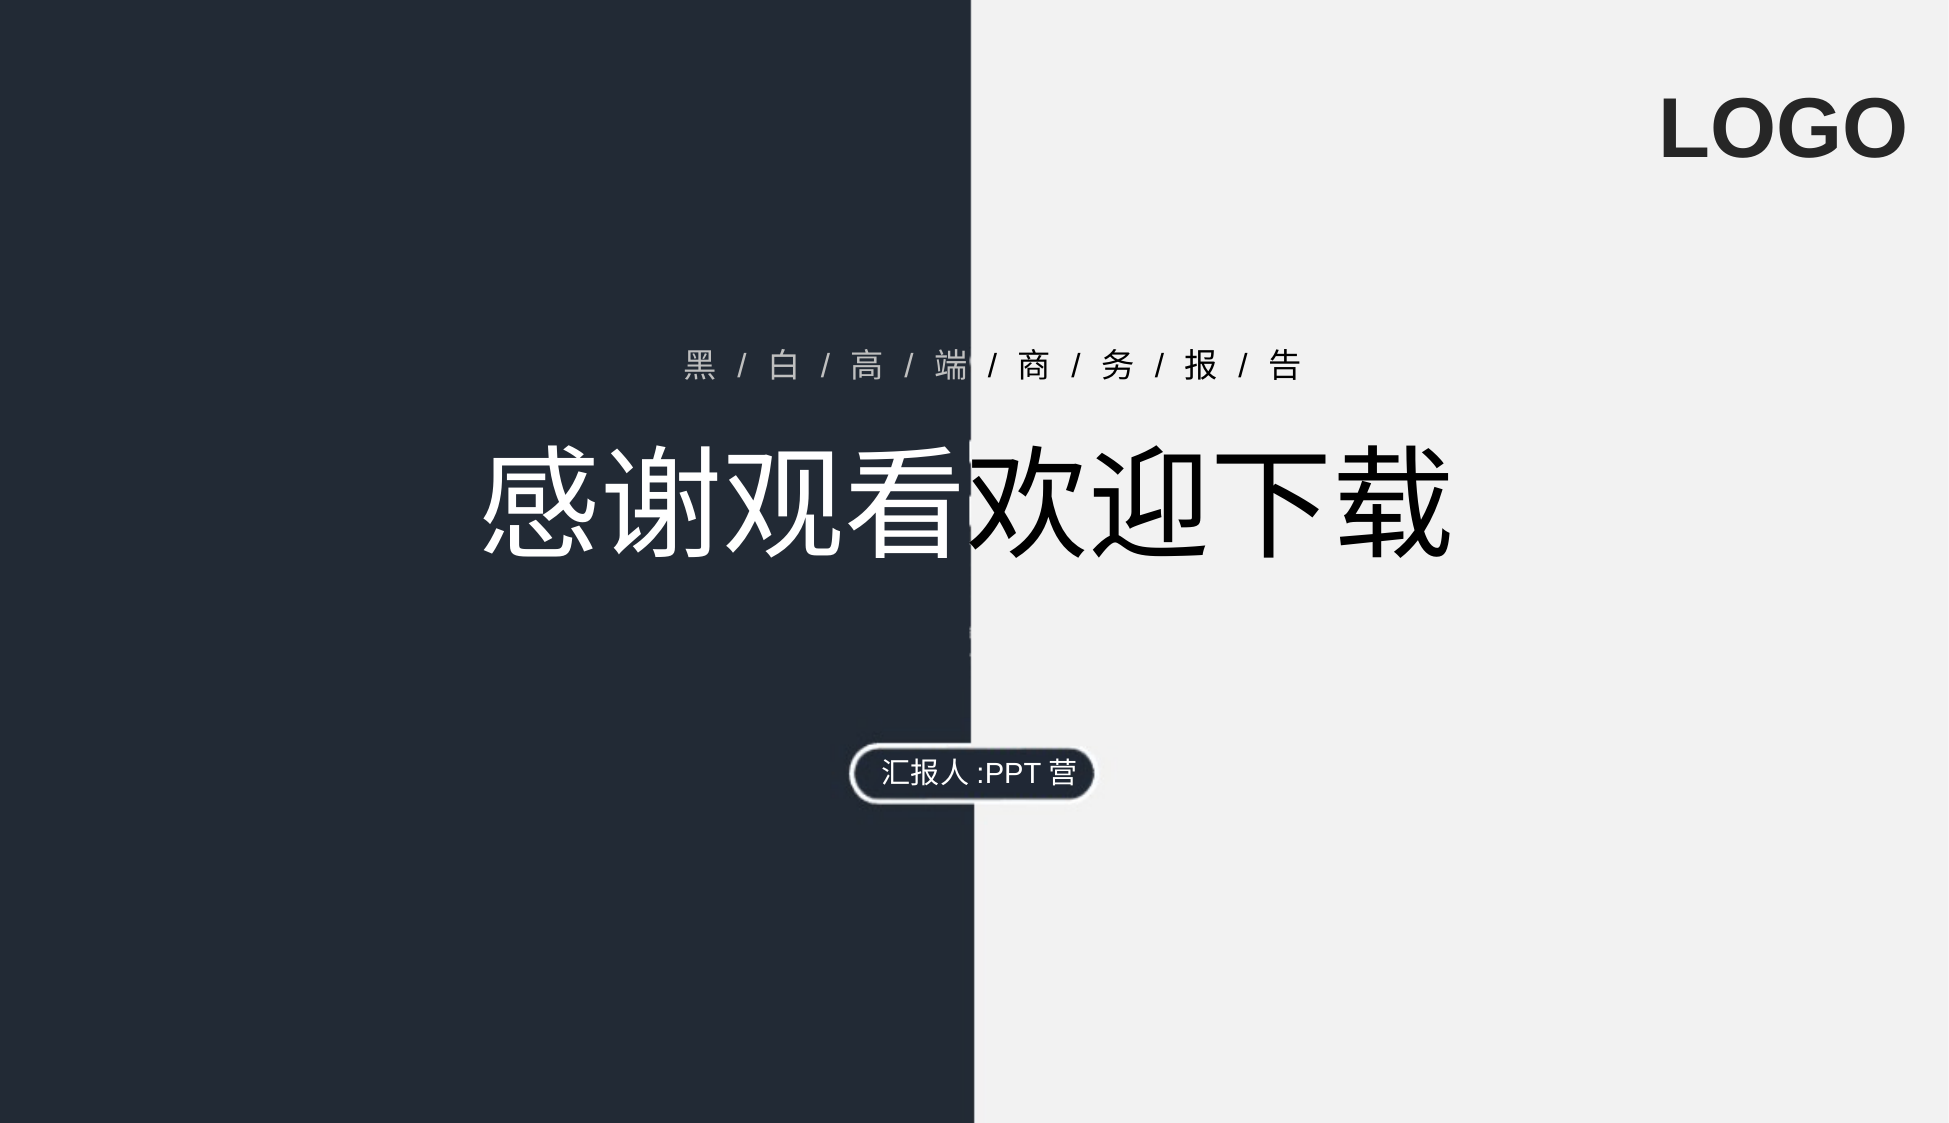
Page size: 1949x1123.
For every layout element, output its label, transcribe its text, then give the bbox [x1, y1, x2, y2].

text_box 感谢观看欢迎下载 [100, 419, 1833, 581]
text_box LOGO [1644, 65, 1924, 183]
text_box 汇报人:PPT营 [300, 746, 1660, 797]
picture [0, 0, 1949, 1123]
text_box 黑/白/高/端/商/务/报/告 [312, 336, 1673, 392]
